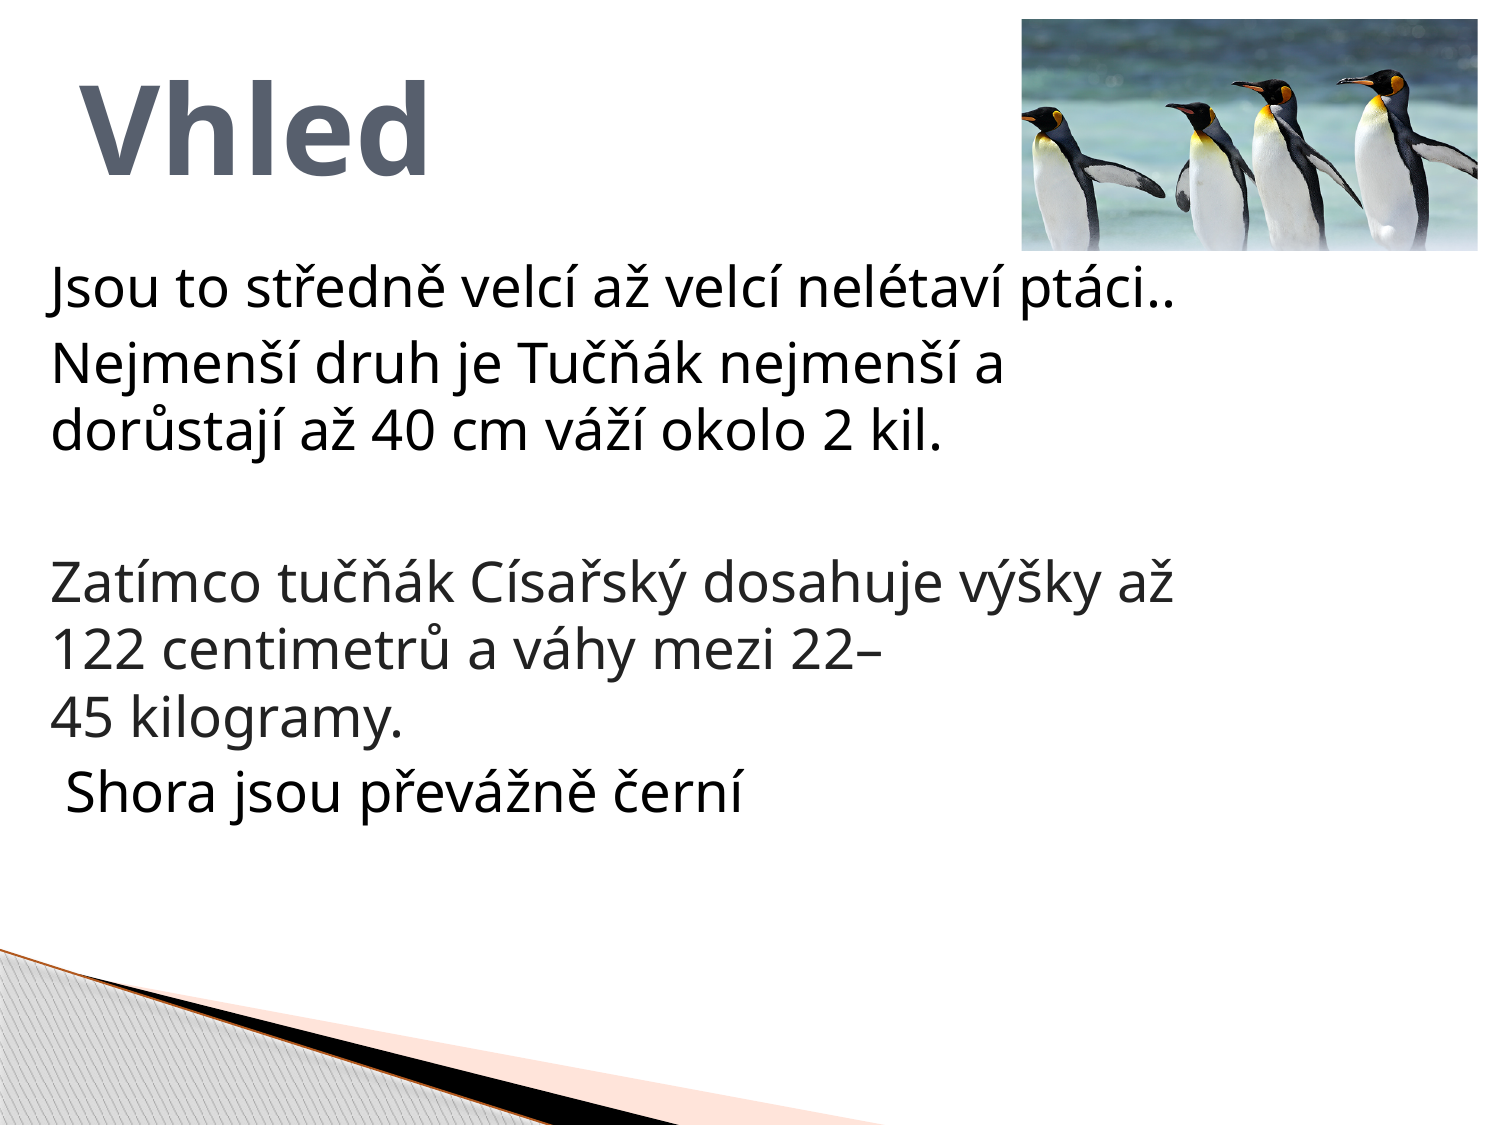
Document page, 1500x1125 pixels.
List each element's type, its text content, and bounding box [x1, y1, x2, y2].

text_box [0, 184, 1015, 1000]
title Vhled [64, 54, 857, 184]
list Jsou to středně velcí až velcí nelétaví ptáci.. Nejmenší druh je Tučňák nejmenší a dorůstají až 40 cm váží okolo 2 kil. Zatímco tučňák Císařský dosahuje výšky až 122 centimetrů a váhy mezi 22–45 kilogramy. Shora jsou převážně černí [17, 243, 1199, 1083]
picture [1021, 18, 1479, 252]
